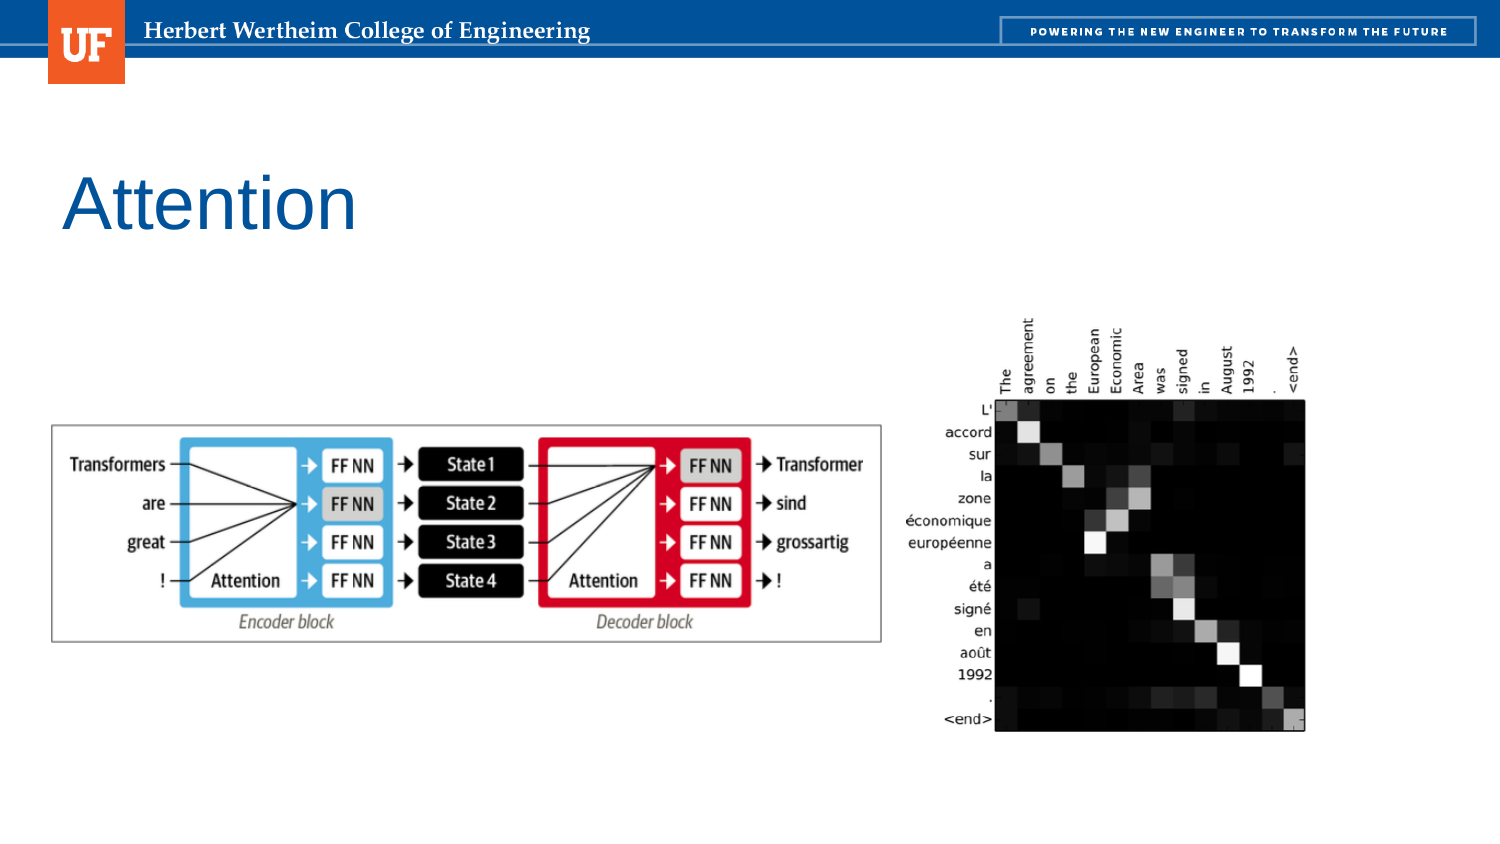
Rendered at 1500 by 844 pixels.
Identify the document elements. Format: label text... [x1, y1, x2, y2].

picture [48, 312, 1334, 737]
title Attention [47, 146, 1288, 284]
picture [0, 0, 1500, 84]
